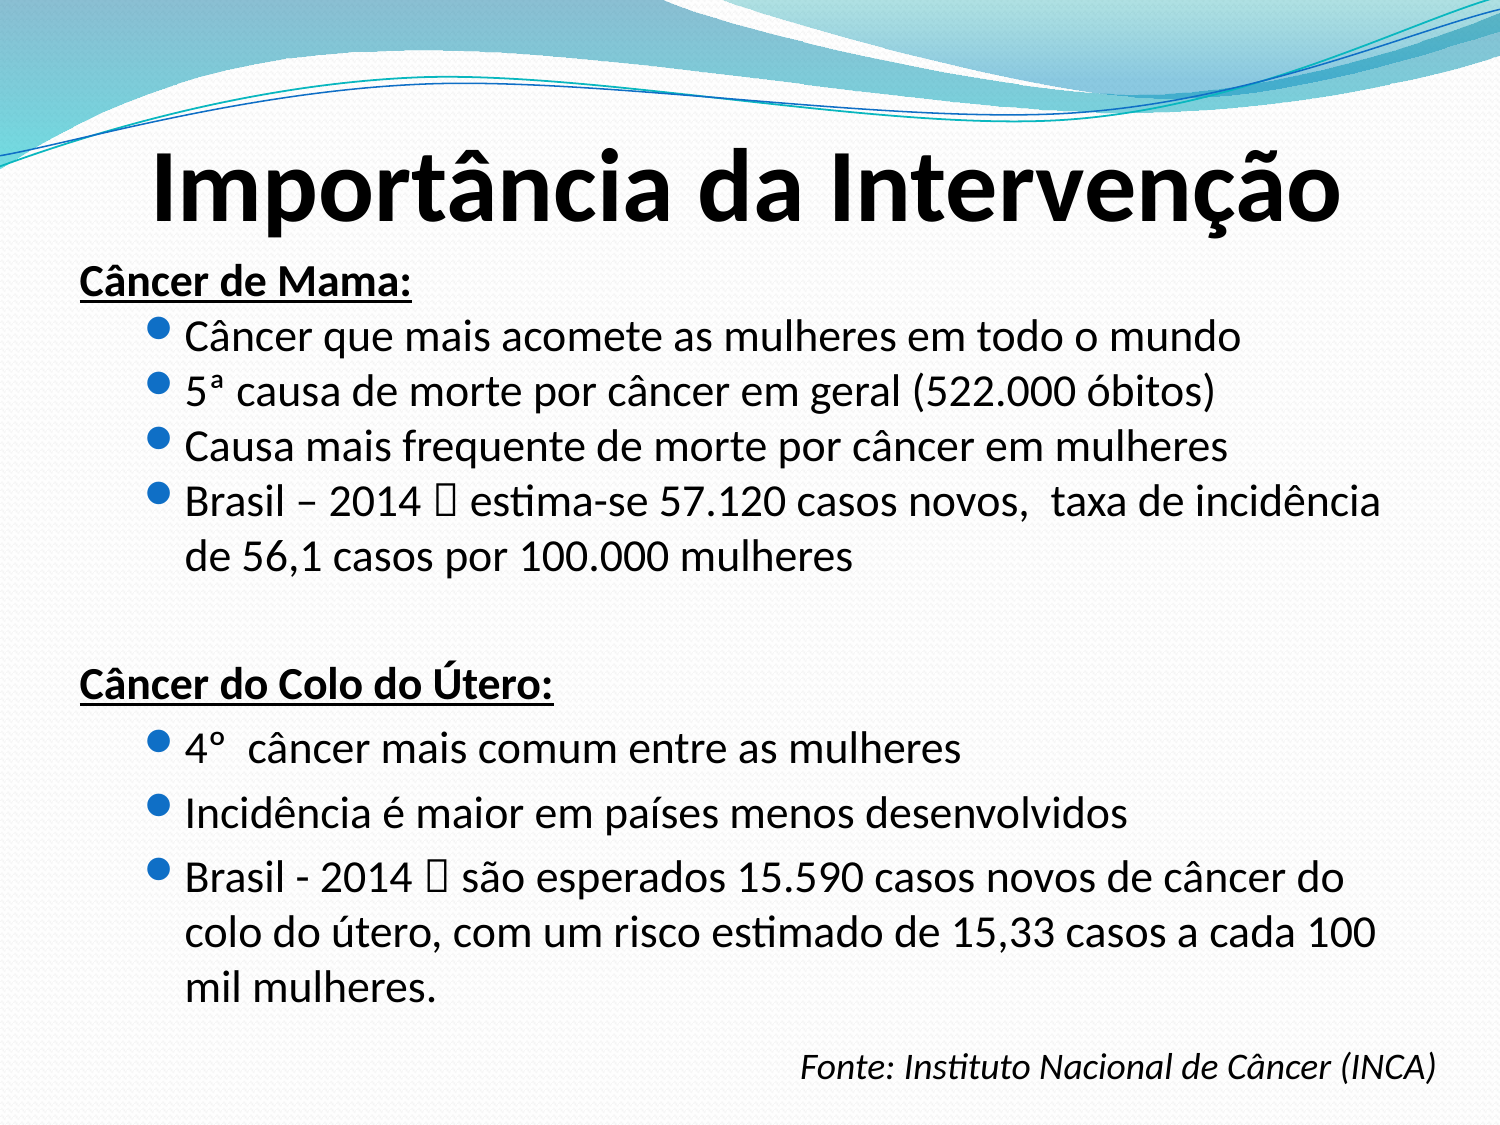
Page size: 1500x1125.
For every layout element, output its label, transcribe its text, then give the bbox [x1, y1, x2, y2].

text_box Fonte: Instituto Nacional de Câncer (INCA) [785, 1034, 1459, 1095]
title Importância da Intervenção [150, 54, 1500, 243]
list Câncer de Mama: Câncer que mais acomete as mulheres em todo o mundo 5ª causa de morte por câncer em geral (522.000 óbitos) Causa mais frequente de morte por câncer em mulheres Brasil – 2014  estima-se 57.120 casos novos, taxa de incidência de 56,1 casos por 100.000 mulheres Câncer do Colo do Útero: 4º câncer mais comum entre as mulheres Incidência é maior em países menos desenvolvidos Brasil - 2014  são esperados 15.590 casos novos de câncer do colo do útero, com um risco estimado de 15,33 casos a cada 100 mil mulheres. [64, 243, 1415, 1083]
